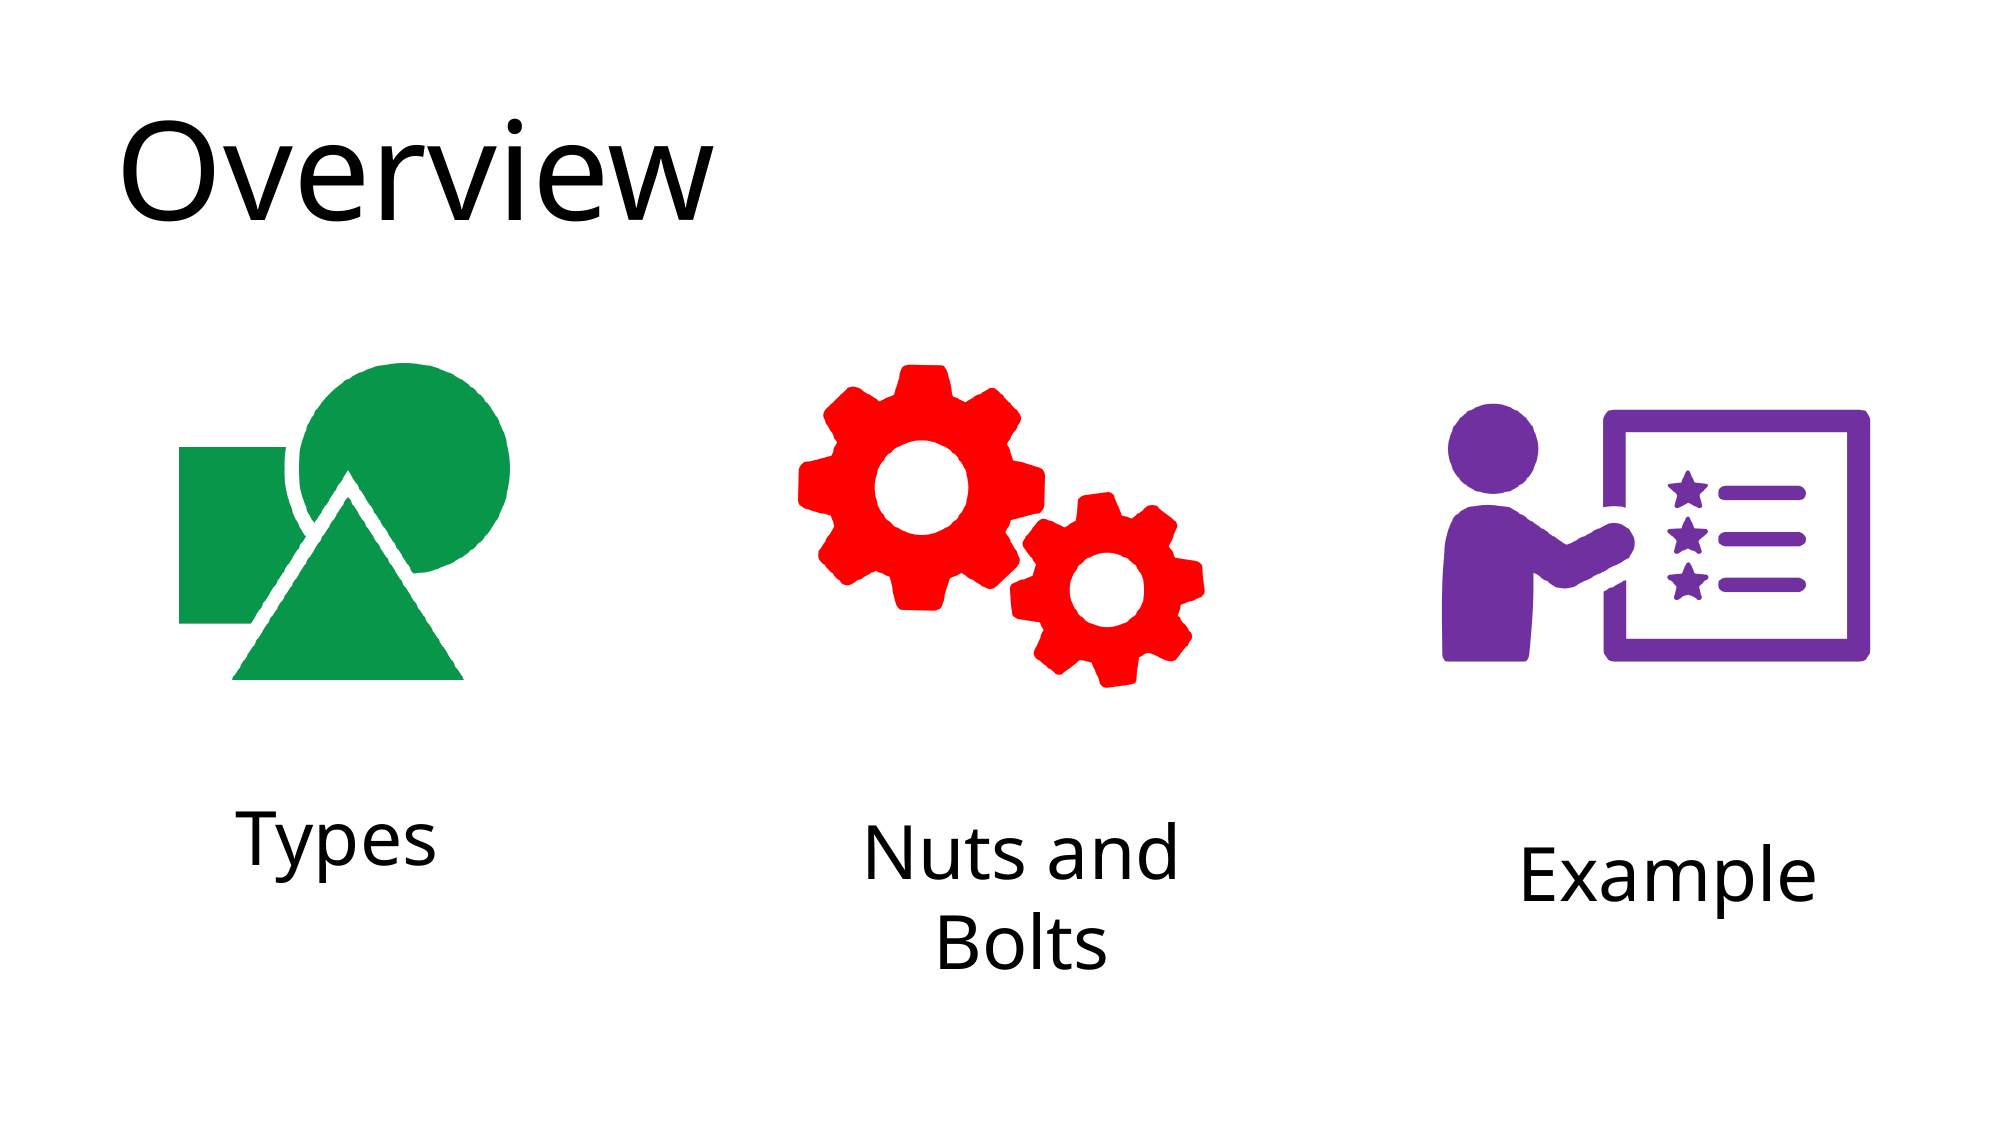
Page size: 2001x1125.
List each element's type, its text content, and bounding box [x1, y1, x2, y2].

picture [121, 306, 573, 757]
text_box Example [1468, 818, 1869, 924]
picture [1430, 307, 1881, 758]
text_box Overview [100, 75, 1191, 256]
picture [774, 306, 1226, 757]
text_box Types [109, 783, 584, 889]
text_box Nuts and Bolts [801, 796, 1242, 992]
